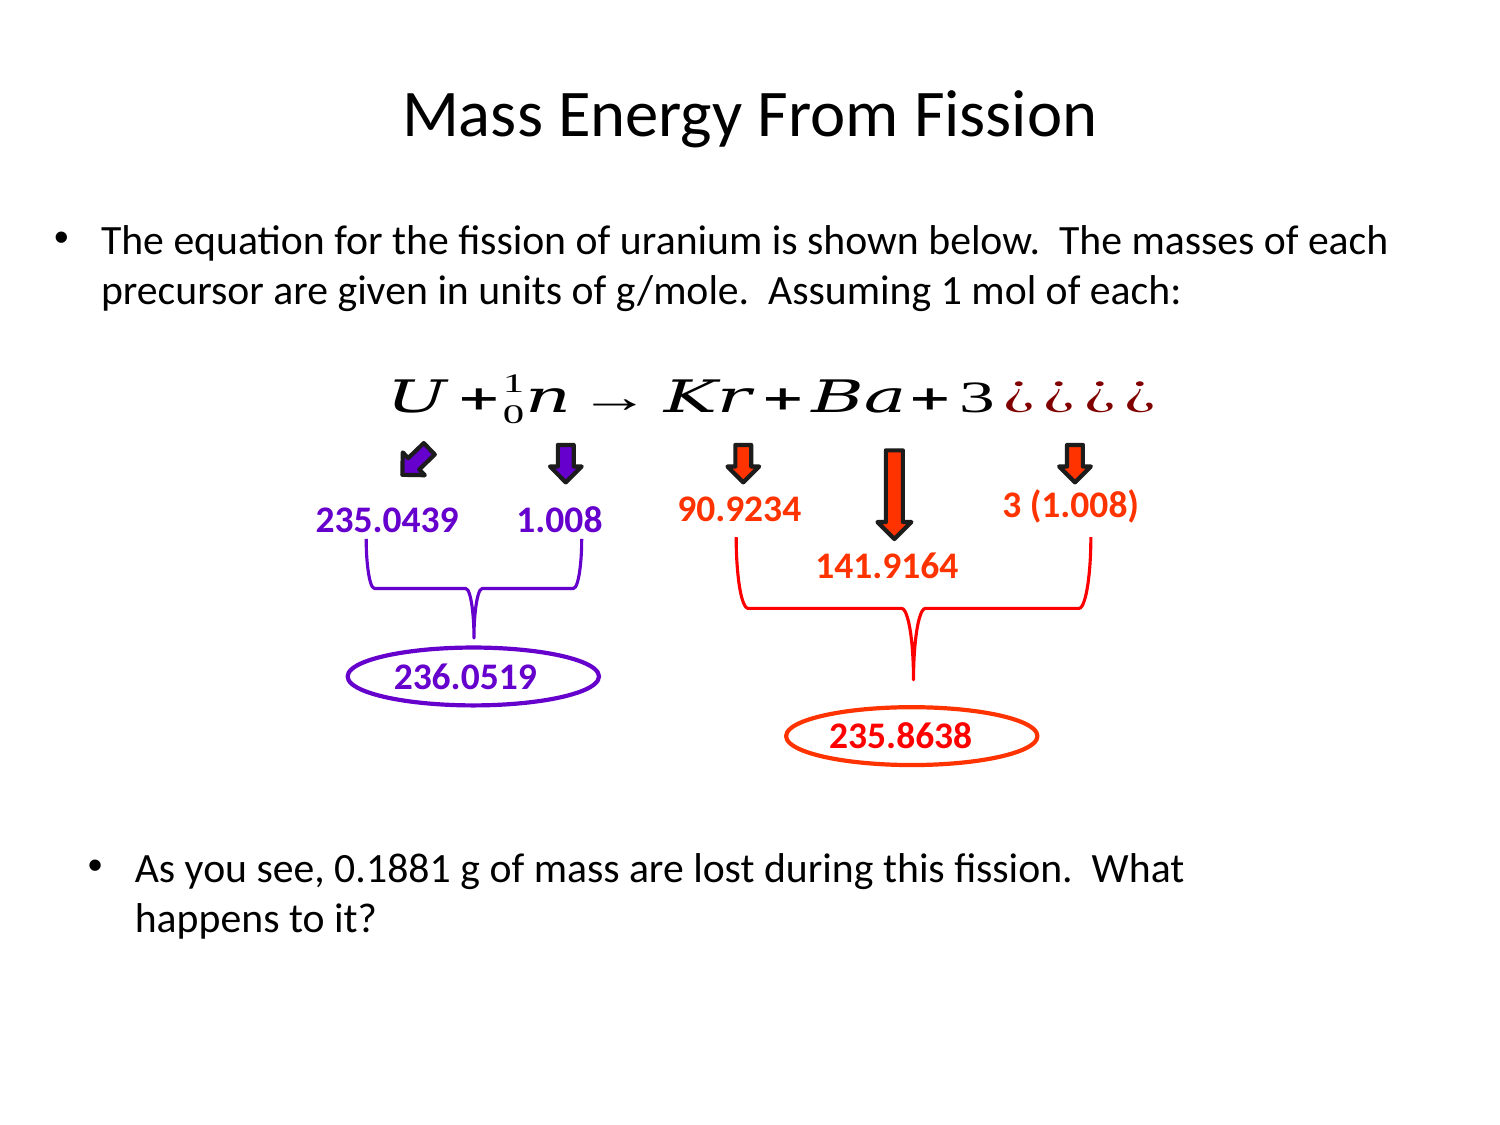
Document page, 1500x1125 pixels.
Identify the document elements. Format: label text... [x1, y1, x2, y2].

text_box As you see, 0.1881 g of mass are lost during this fission. What happens to it? [73, 833, 1249, 948]
text_box The equation for the fission of uranium is shown below. The masses of each precursor are given in units of g/mole. Assuming 1 mol of each: [39, 205, 1440, 320]
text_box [300, 366, 1163, 766]
title Mass Energy From Fission [75, 45, 1425, 175]
